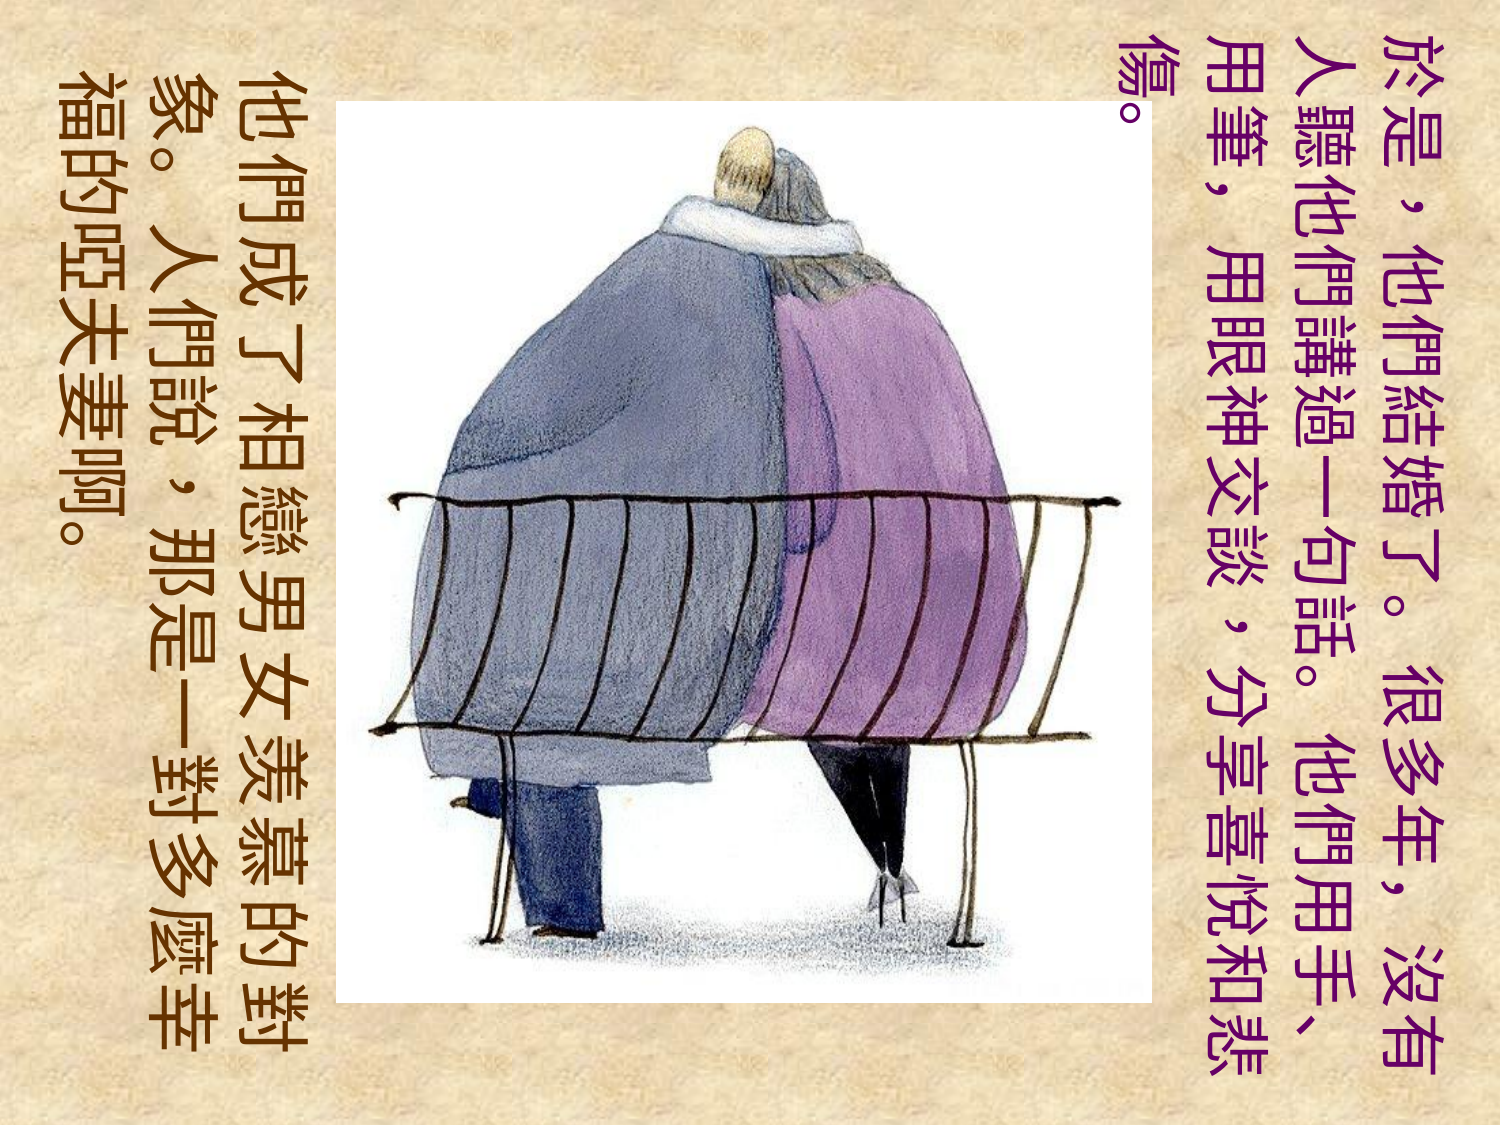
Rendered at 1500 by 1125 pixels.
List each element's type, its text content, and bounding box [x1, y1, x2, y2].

picture [0, 0, 1500, 1125]
text_box 於是，他們結婚了。很多年，沒有人聽他們講過一句話。他們用手、用筆，用眼神交談，分享喜悅和悲傷。 [1090, 19, 1471, 1094]
text_box 他們成了相戀男女羡慕的對象。人們說，那是一對多麼幸福的啞夫妻啊。 [24, 54, 328, 1071]
